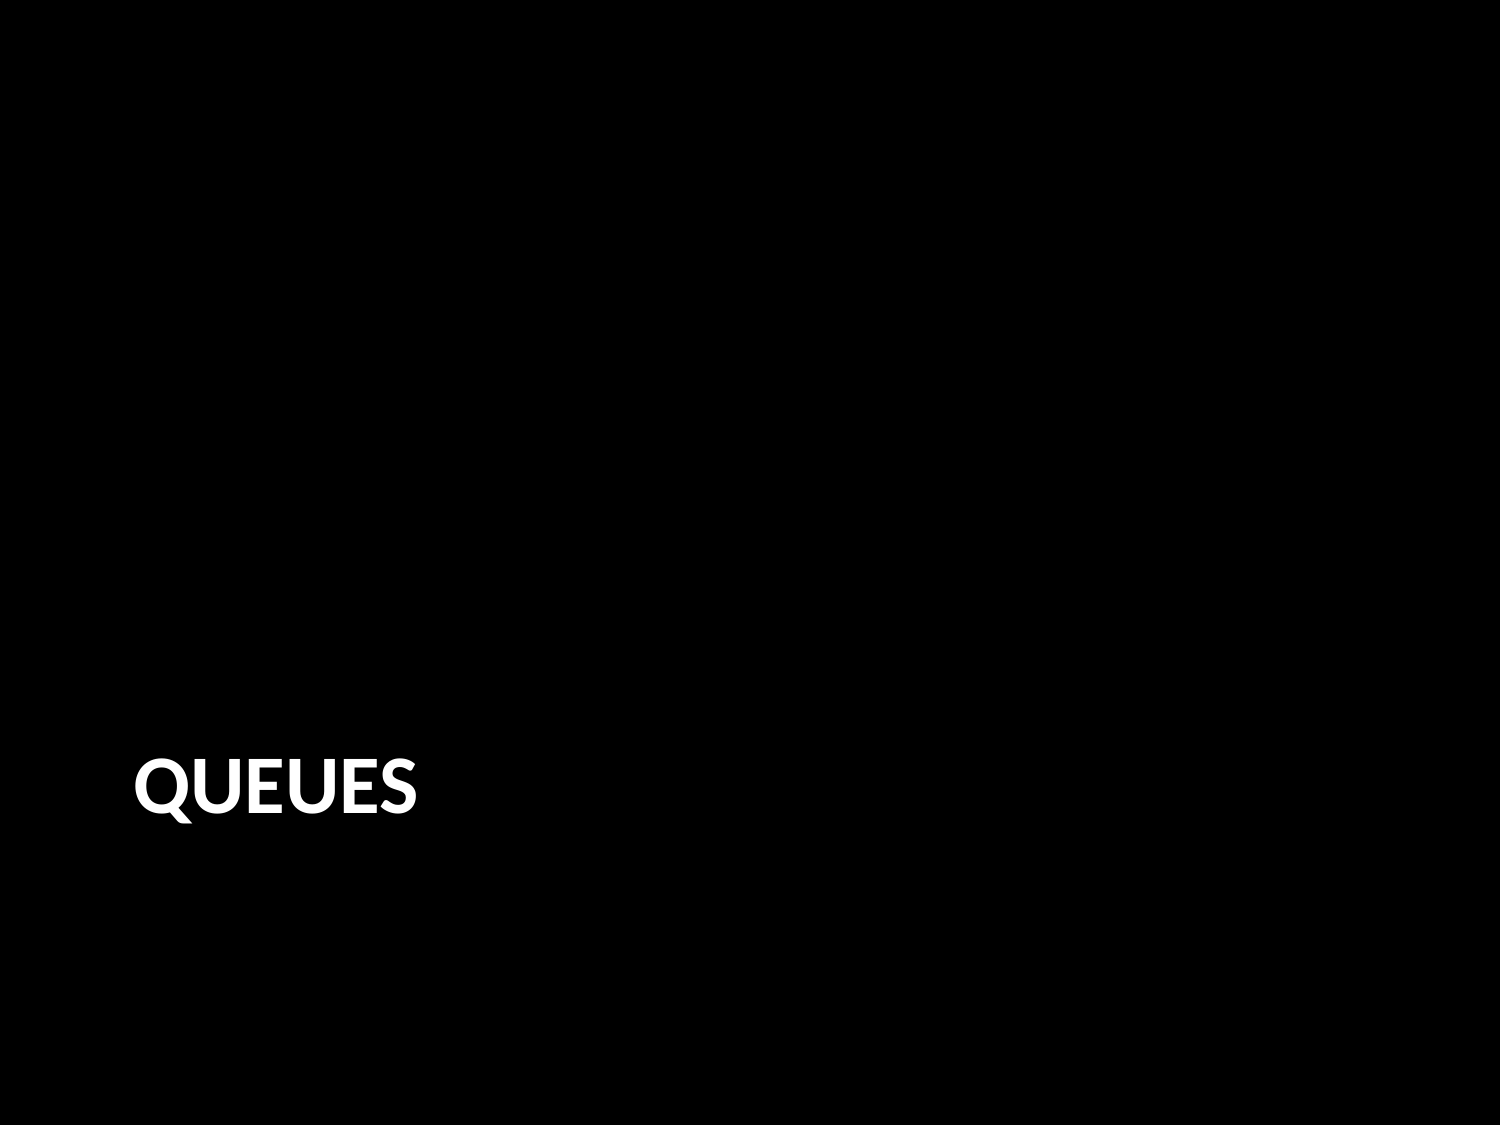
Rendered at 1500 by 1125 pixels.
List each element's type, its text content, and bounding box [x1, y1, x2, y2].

title QUEUES [118, 722, 1394, 947]
